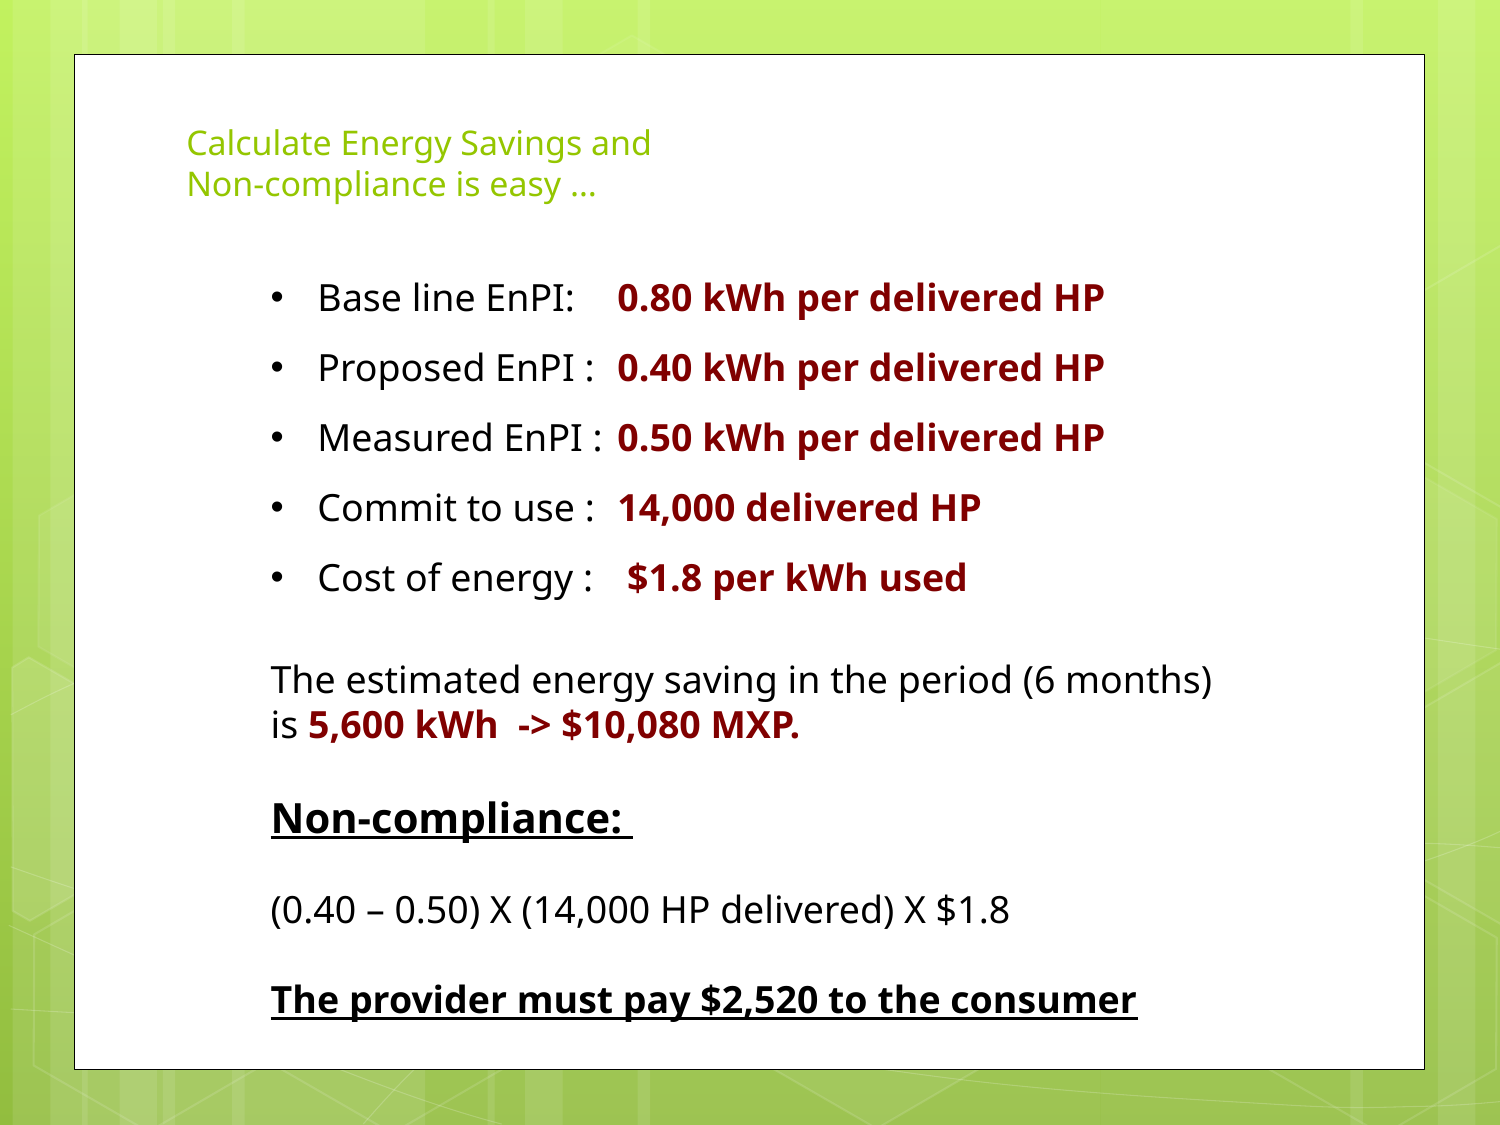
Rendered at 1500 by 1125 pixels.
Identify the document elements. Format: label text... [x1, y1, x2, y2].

title Calculate Energy Savings and Non-compliance is easy … [171, 114, 1407, 212]
text_box Base line EnPI: 0.80 kWh per delivered HP Proposed EnPI : 0.40 kWh per delivered HP Measured EnPI : 0.50 kWh per delivered HP Commit to use : 14,000 delivered HP Cost of energy : $1.8 per kWh used The estimated energy saving in the period (6 months) is 5,600 kWh -> $10,080 MXP. Non-compliance: (0.40 – 0.50) X (14,000 HP delivered) X $1.8 The provider must pay $2,520 to the consumer [255, 266, 1238, 1074]
